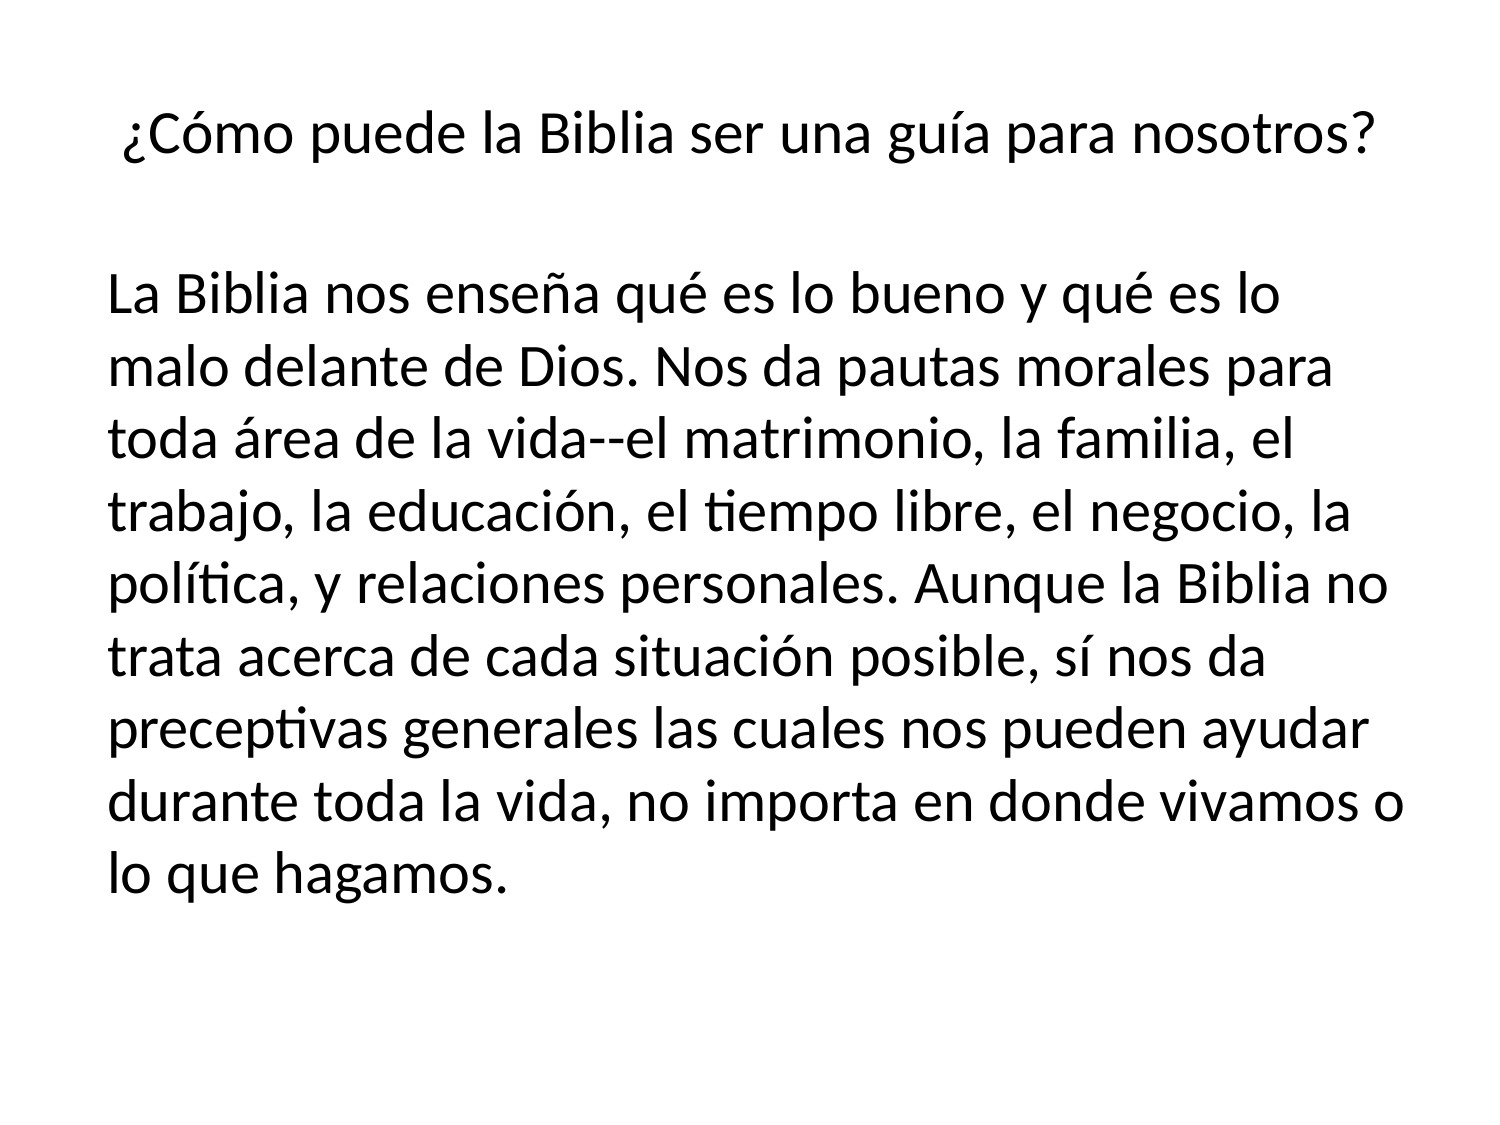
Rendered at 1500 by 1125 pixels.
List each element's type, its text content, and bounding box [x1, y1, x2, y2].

title ¿Cómo puede la Biblia ser una guía para nosotros? [75, 55, 1425, 203]
text_box La Biblia nos enseña qué es lo bueno y qué es lo malo delante de Dios. Nos da pautas morales para toda área de la vida--el matrimonio, la familia, el trabajo, la educación, el tiempo libre, el negocio, la política, y relaciones personales. Aunque la Biblia no trata acerca de cada situación posible, sí nos da preceptivas generales las cuales nos pueden ayudar durante toda la vida, no importa en donde vivamos o lo que hagamos. [92, 246, 1425, 913]
